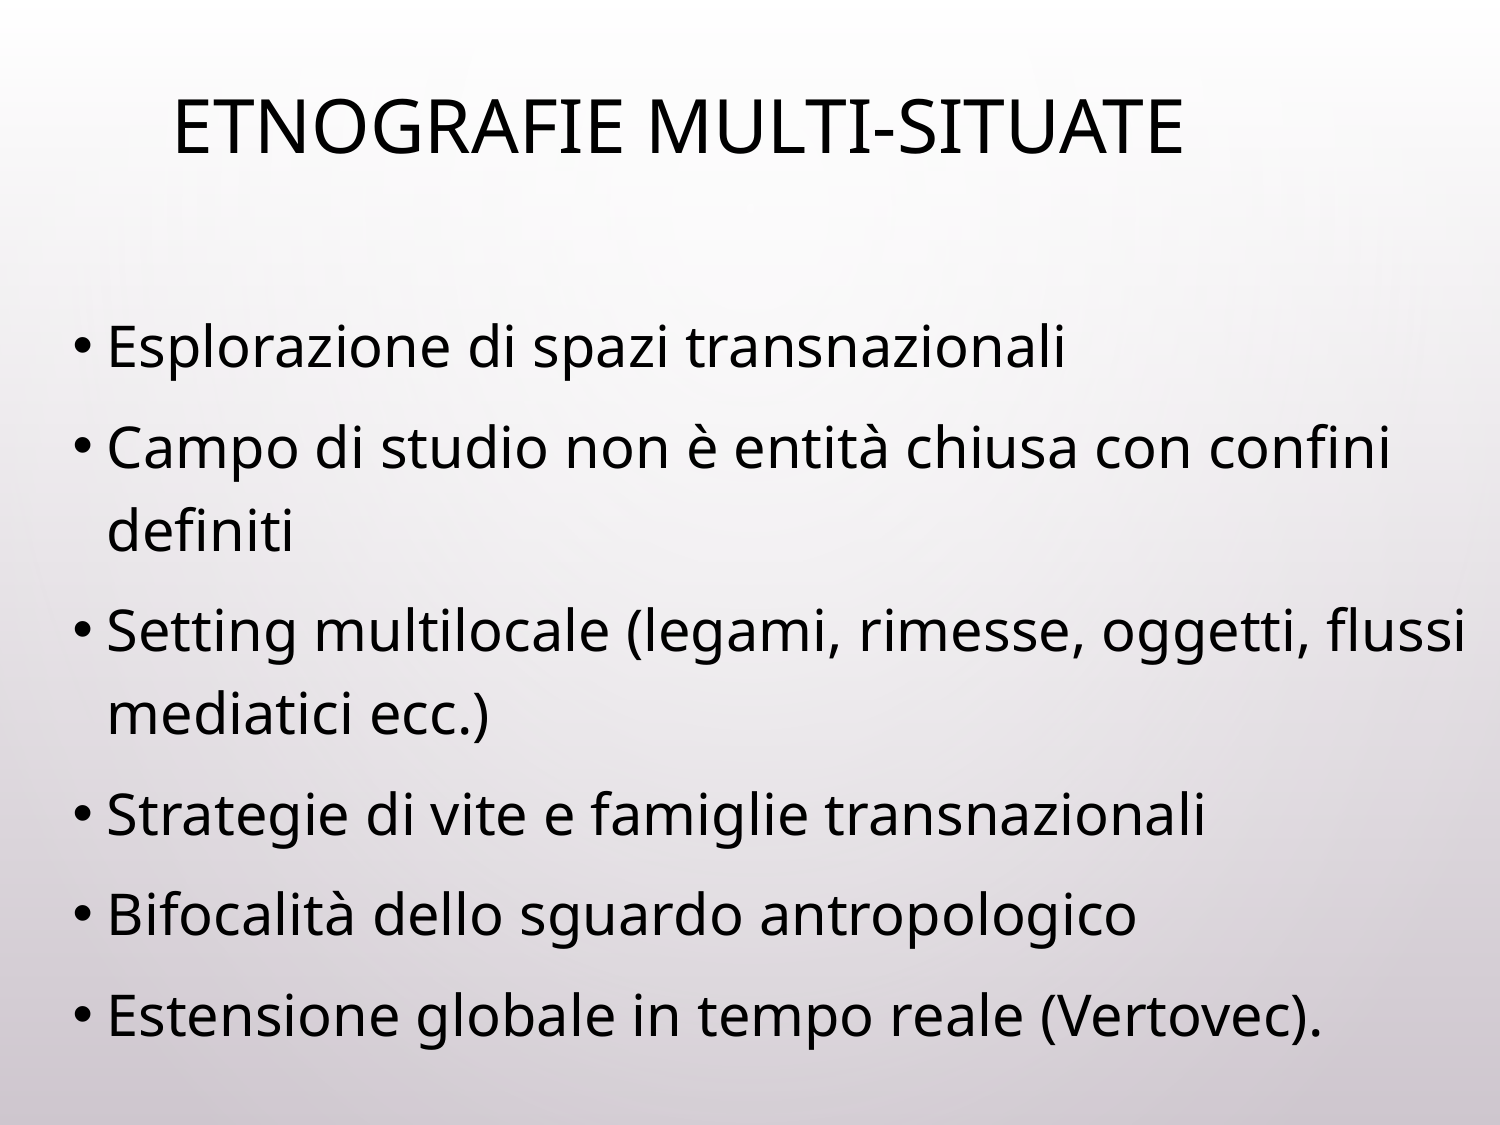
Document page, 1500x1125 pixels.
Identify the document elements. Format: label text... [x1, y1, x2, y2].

list Esplorazione di spazi transnazionali Campo di studio non è entità chiusa con confini definiti Setting multilocale (legami, rimesse, oggetti, flussi mediatici ecc.) Strategie di vite e famiglie transnazionali Bifocalità dello sguardo antropologico Estensione globale in tempo reale (Vertovec). [57, 288, 1500, 1064]
title Etnografie multi-situate [78, 34, 1279, 224]
